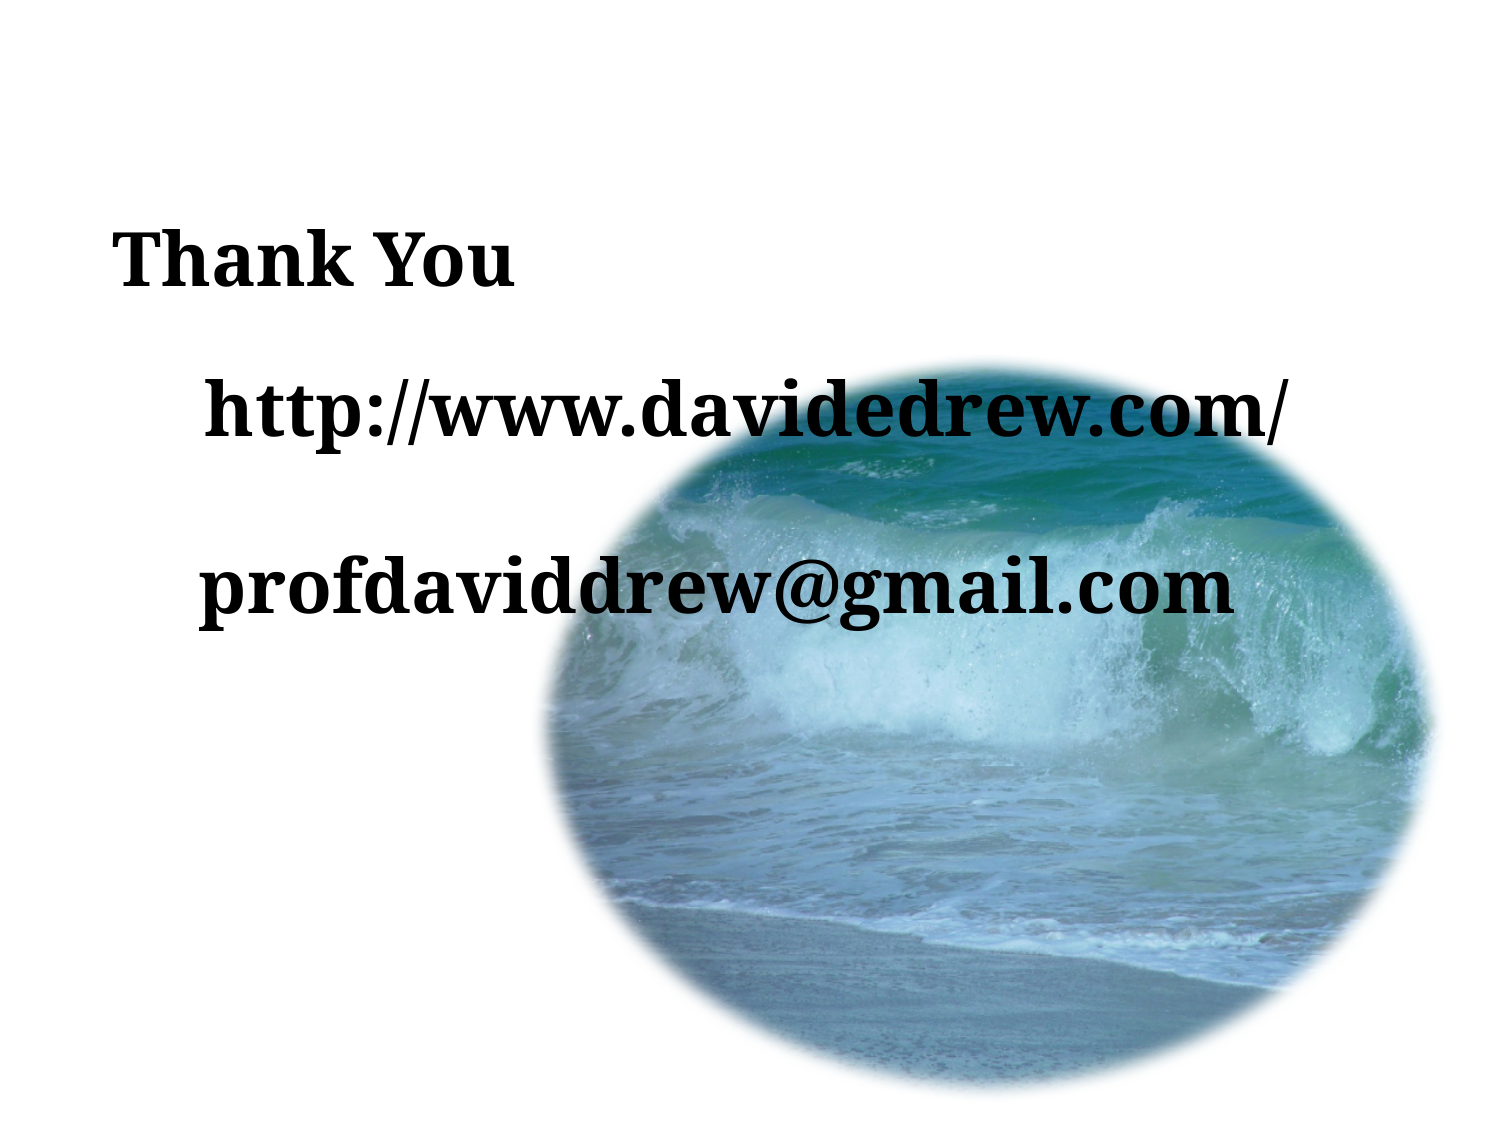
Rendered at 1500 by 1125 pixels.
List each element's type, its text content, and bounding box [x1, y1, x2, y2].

picture [529, 353, 1447, 1103]
text_box Thank You [97, 204, 531, 309]
text_box profdaviddrew@gmail.com [164, 531, 524, 637]
text_box http://www.davidedrew.com/ [190, 354, 527, 459]
